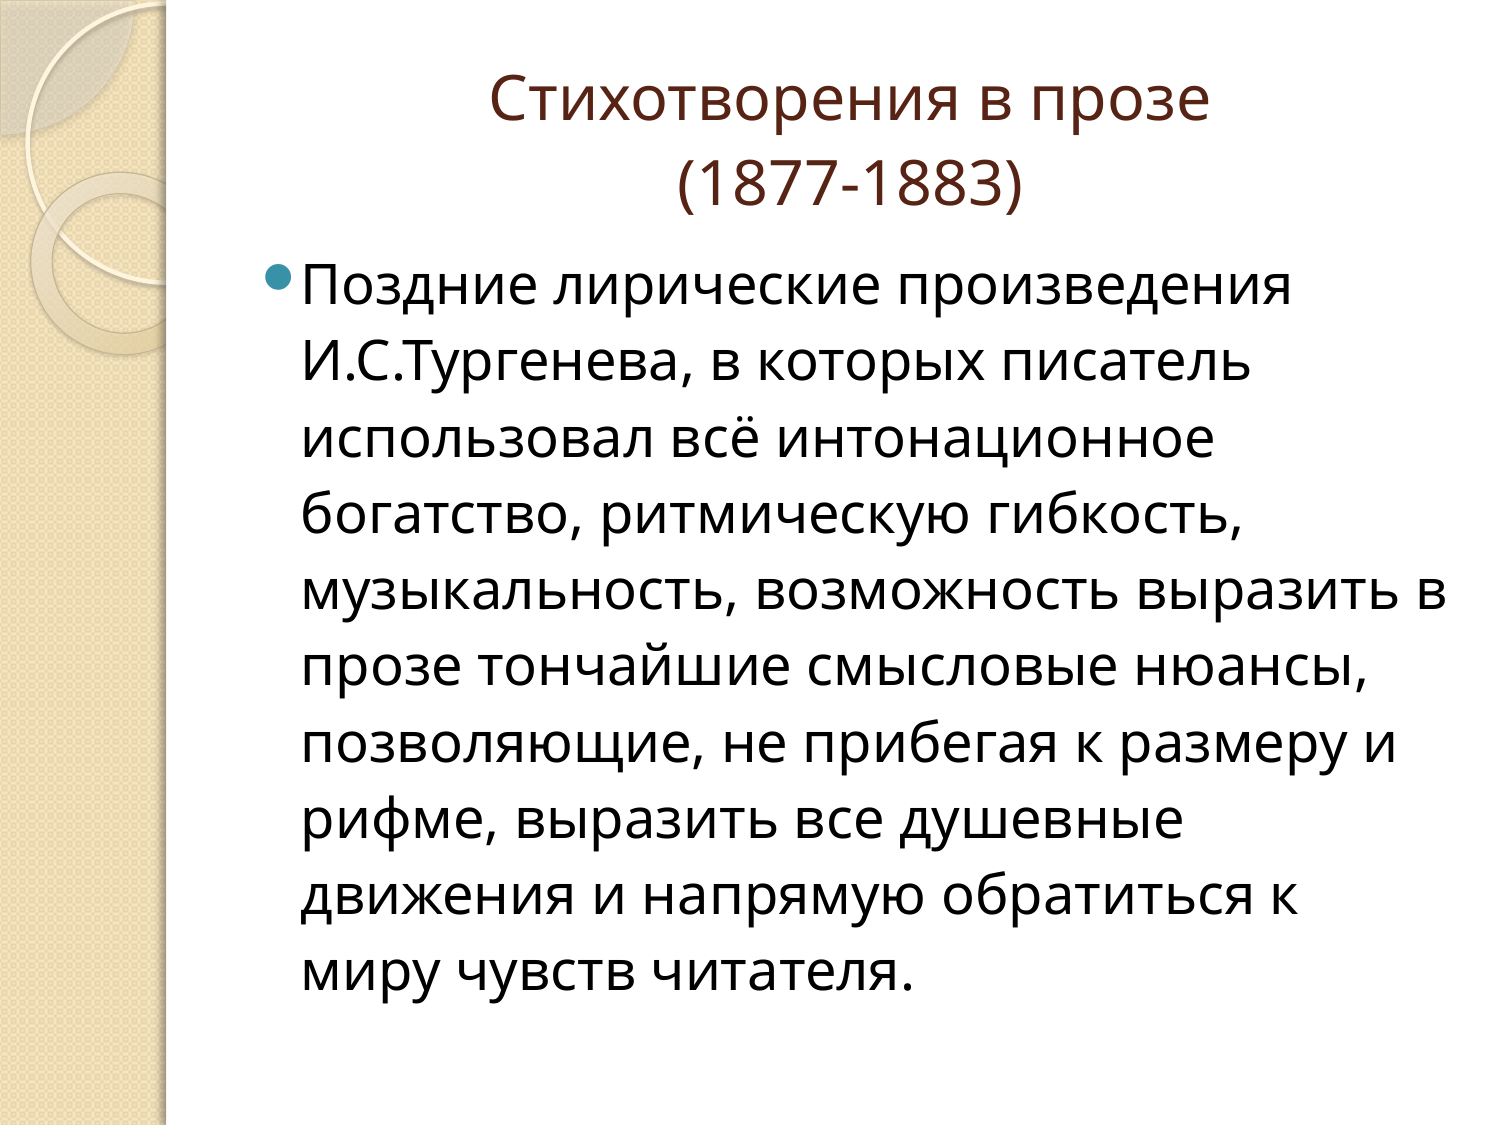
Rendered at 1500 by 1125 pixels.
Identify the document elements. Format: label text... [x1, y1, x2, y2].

title Стихотворения в прозе (1877-1883) [235, 45, 1466, 233]
list Поздние лирические произведения И.С.Тургенева, в которых писатель использовал всё интонационное богатство, ритмическую гибкость, музыкальность, возможность выразить в прозе тончайшие смысловые нюансы, позволяющие, не прибегая к размеру и рифме, выразить все душевные движения и напрямую обратиться к миру чувств читателя. [235, 237, 1466, 1025]
